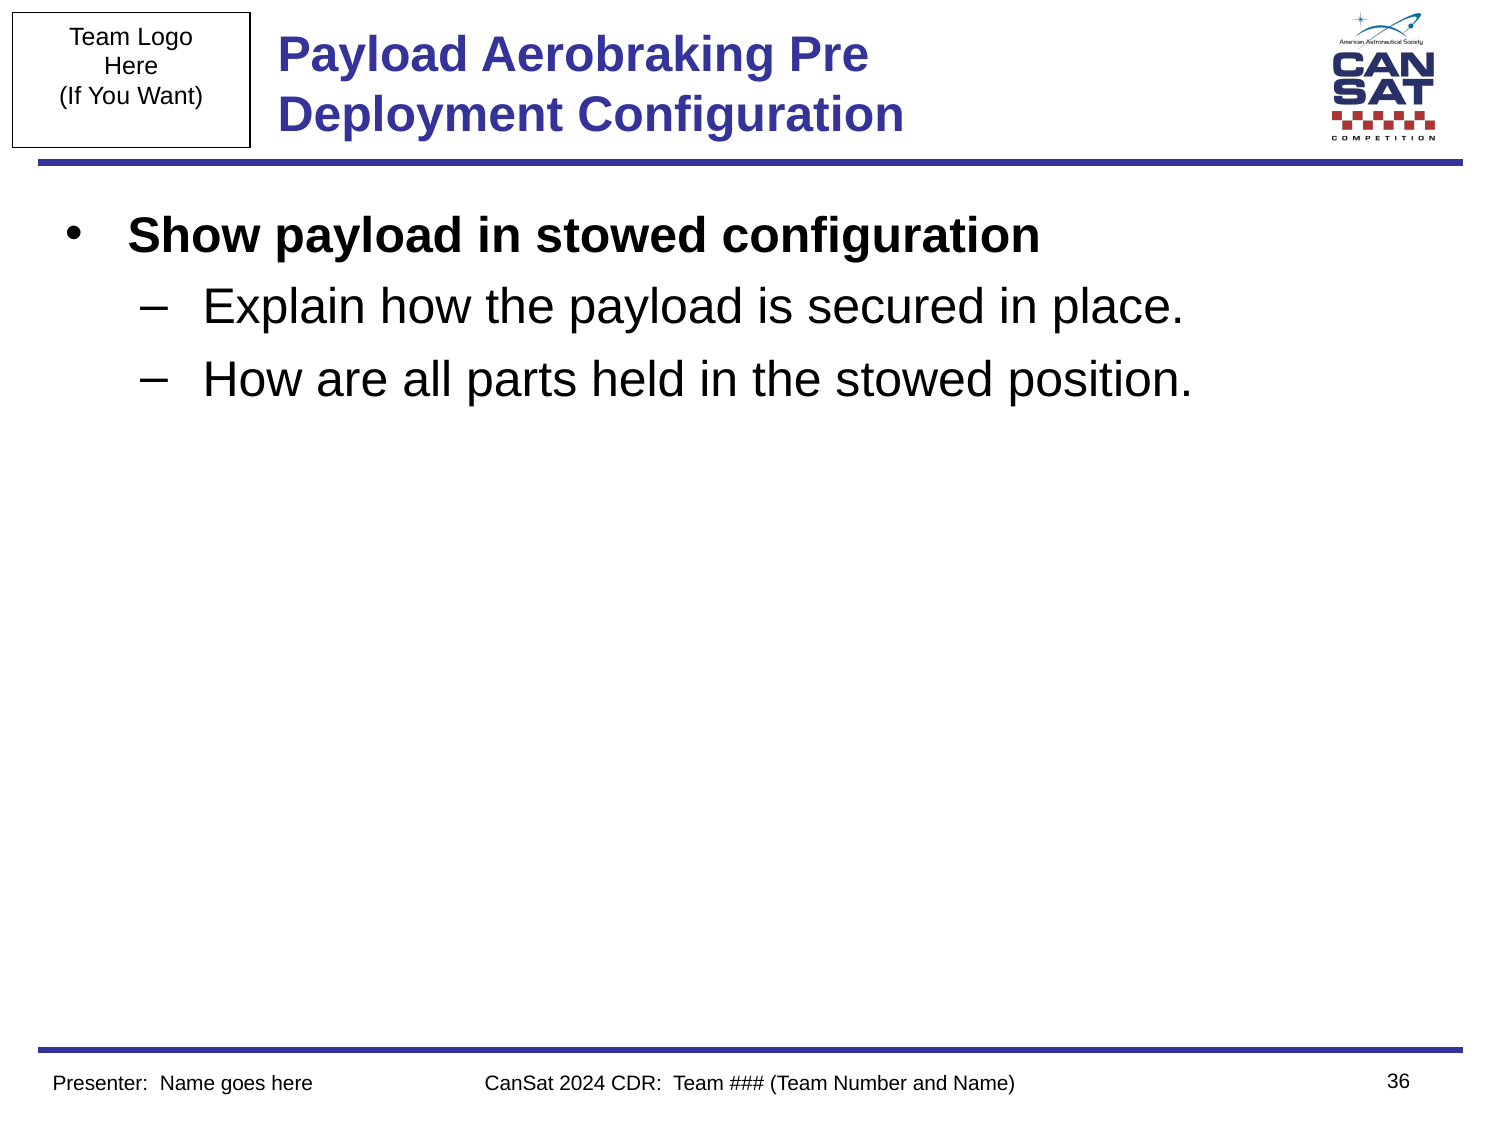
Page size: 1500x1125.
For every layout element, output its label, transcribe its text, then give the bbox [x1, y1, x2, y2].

footer CanSat 2024 CDR: Team ### (Team Number and Name) [450, 1062, 1050, 1103]
title Payload Aerobraking Pre Deployment Configuration [262, 12, 1150, 150]
picture [1322, 12, 1447, 148]
list Show payload in stowed configuration Explain how the payload is secured in place. How are all parts held in the stowed position. [37, 174, 1463, 1025]
slide_number ‹#› [1312, 1059, 1425, 1100]
text_box Presenter: Name goes here [37, 1062, 413, 1103]
